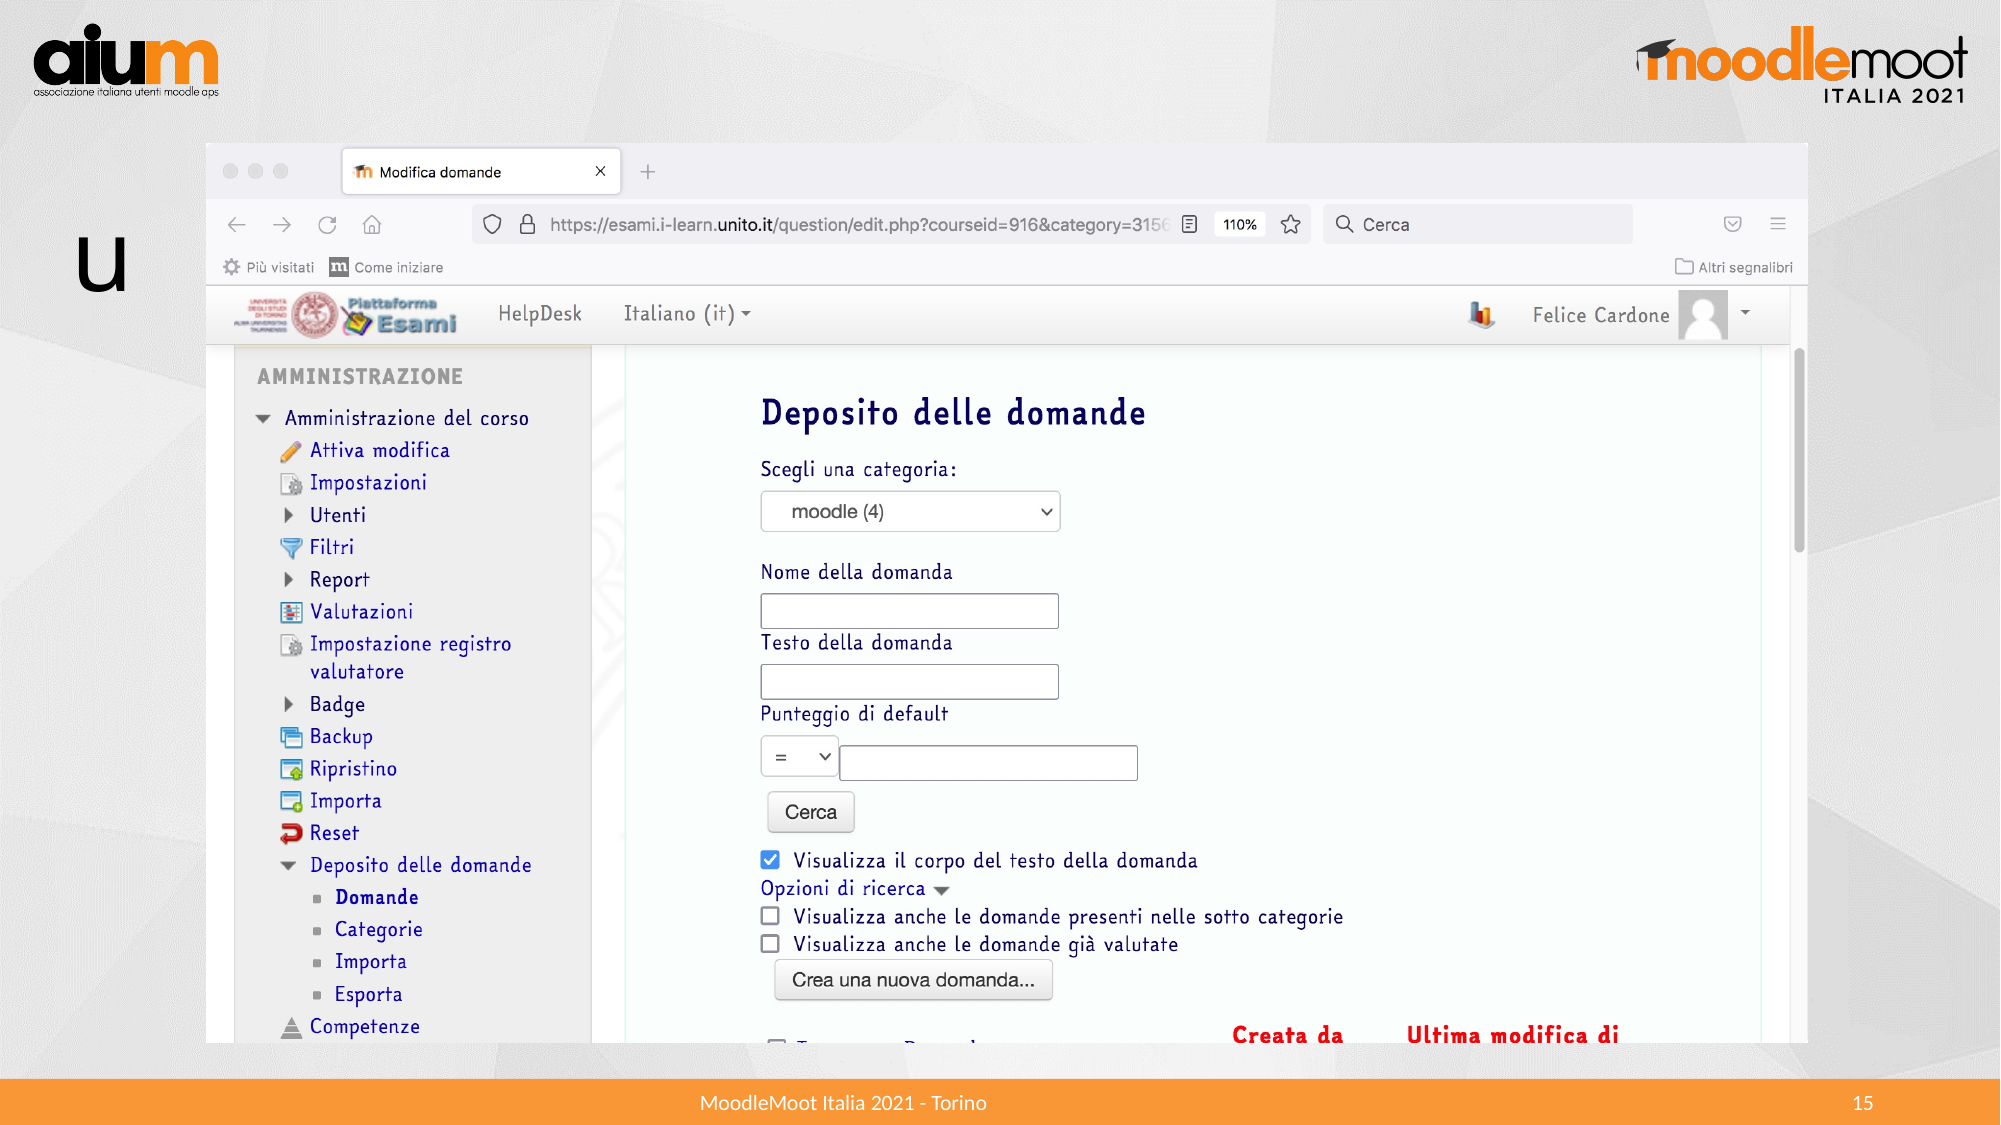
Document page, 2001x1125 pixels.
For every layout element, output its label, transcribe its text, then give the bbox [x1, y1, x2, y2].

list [206, 143, 1808, 1043]
picture [0, 0, 2001, 1125]
text_box u [56, 183, 128, 319]
